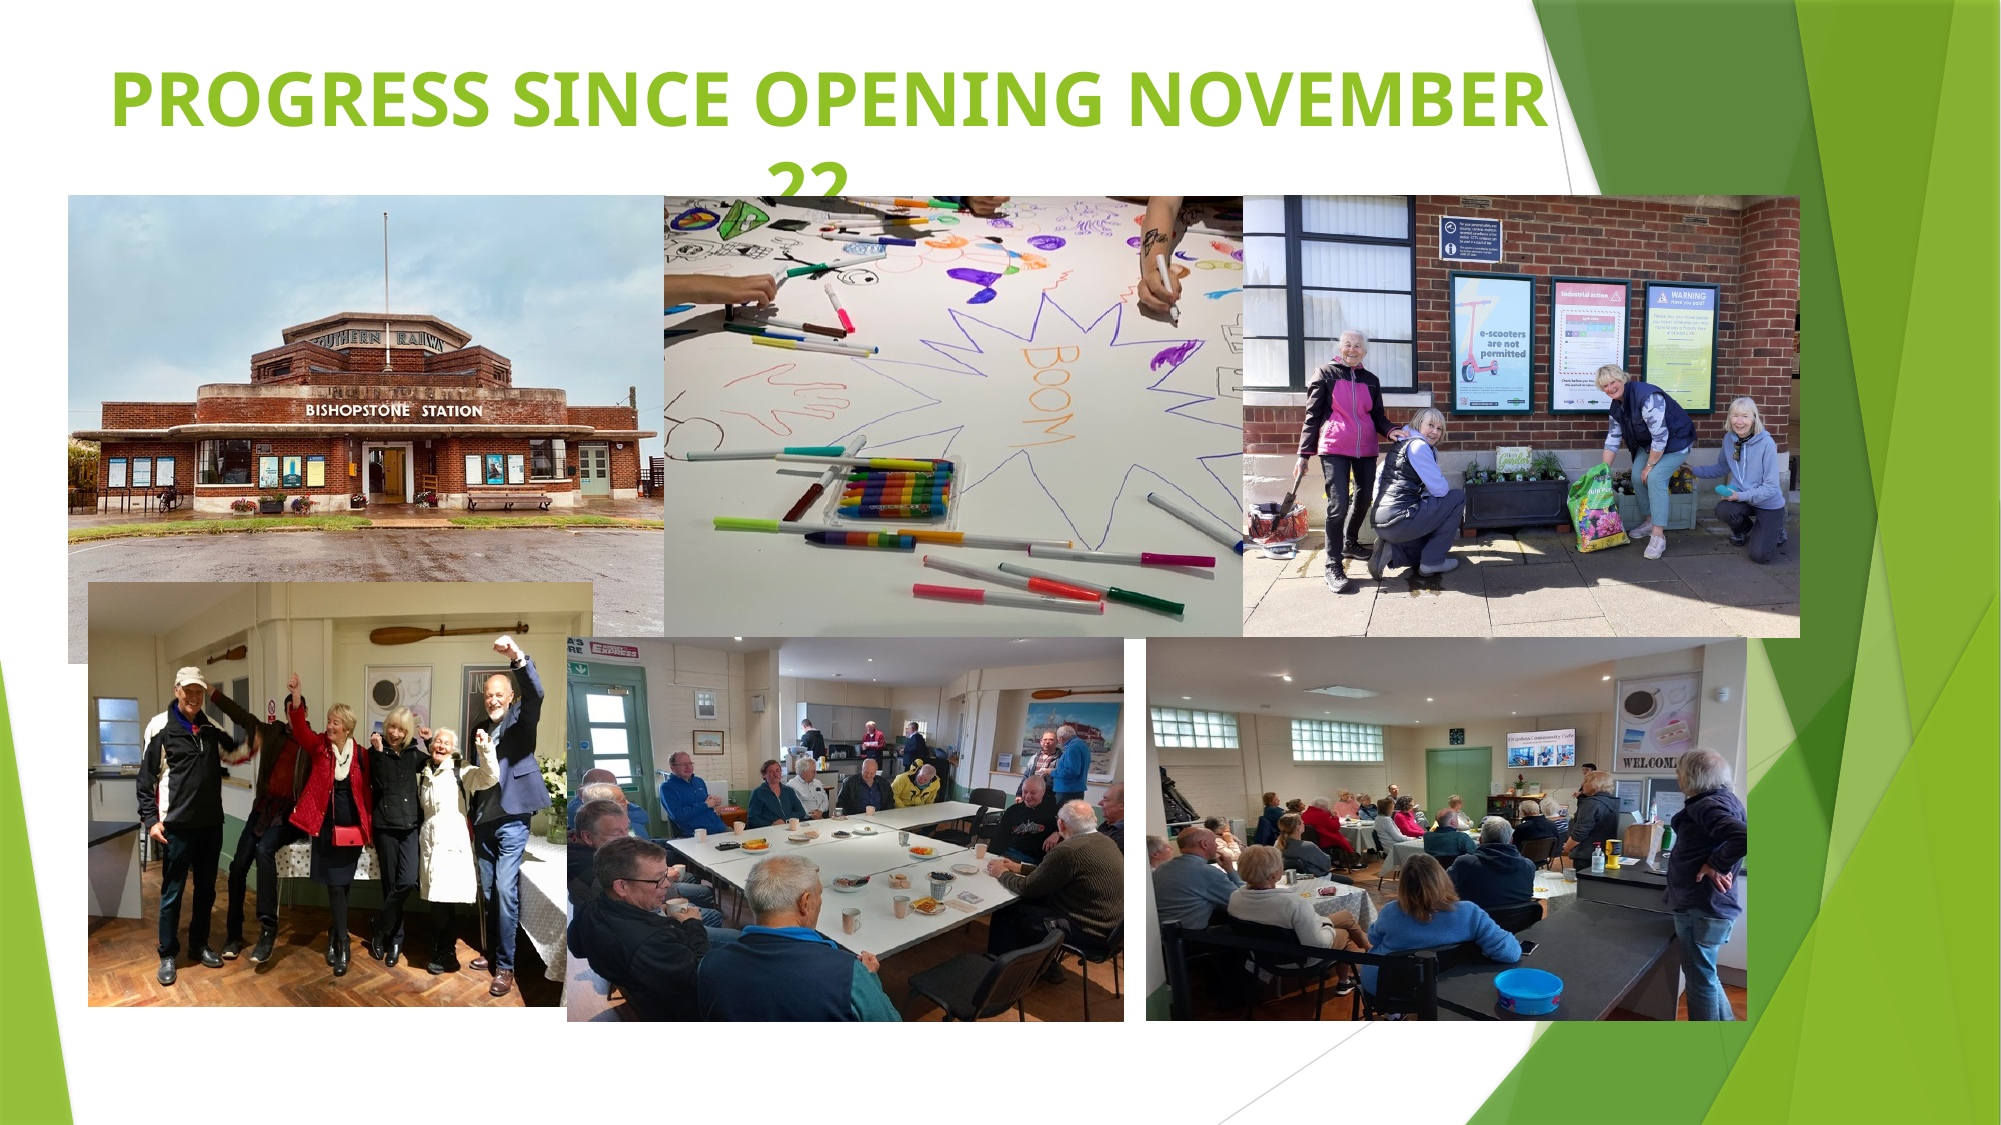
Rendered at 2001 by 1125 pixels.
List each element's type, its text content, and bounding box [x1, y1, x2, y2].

title PROGRESS SINCE OPENING NOVEMBER 22. [68, 43, 1590, 195]
picture [88, 195, 1801, 1022]
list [68, 195, 664, 664]
